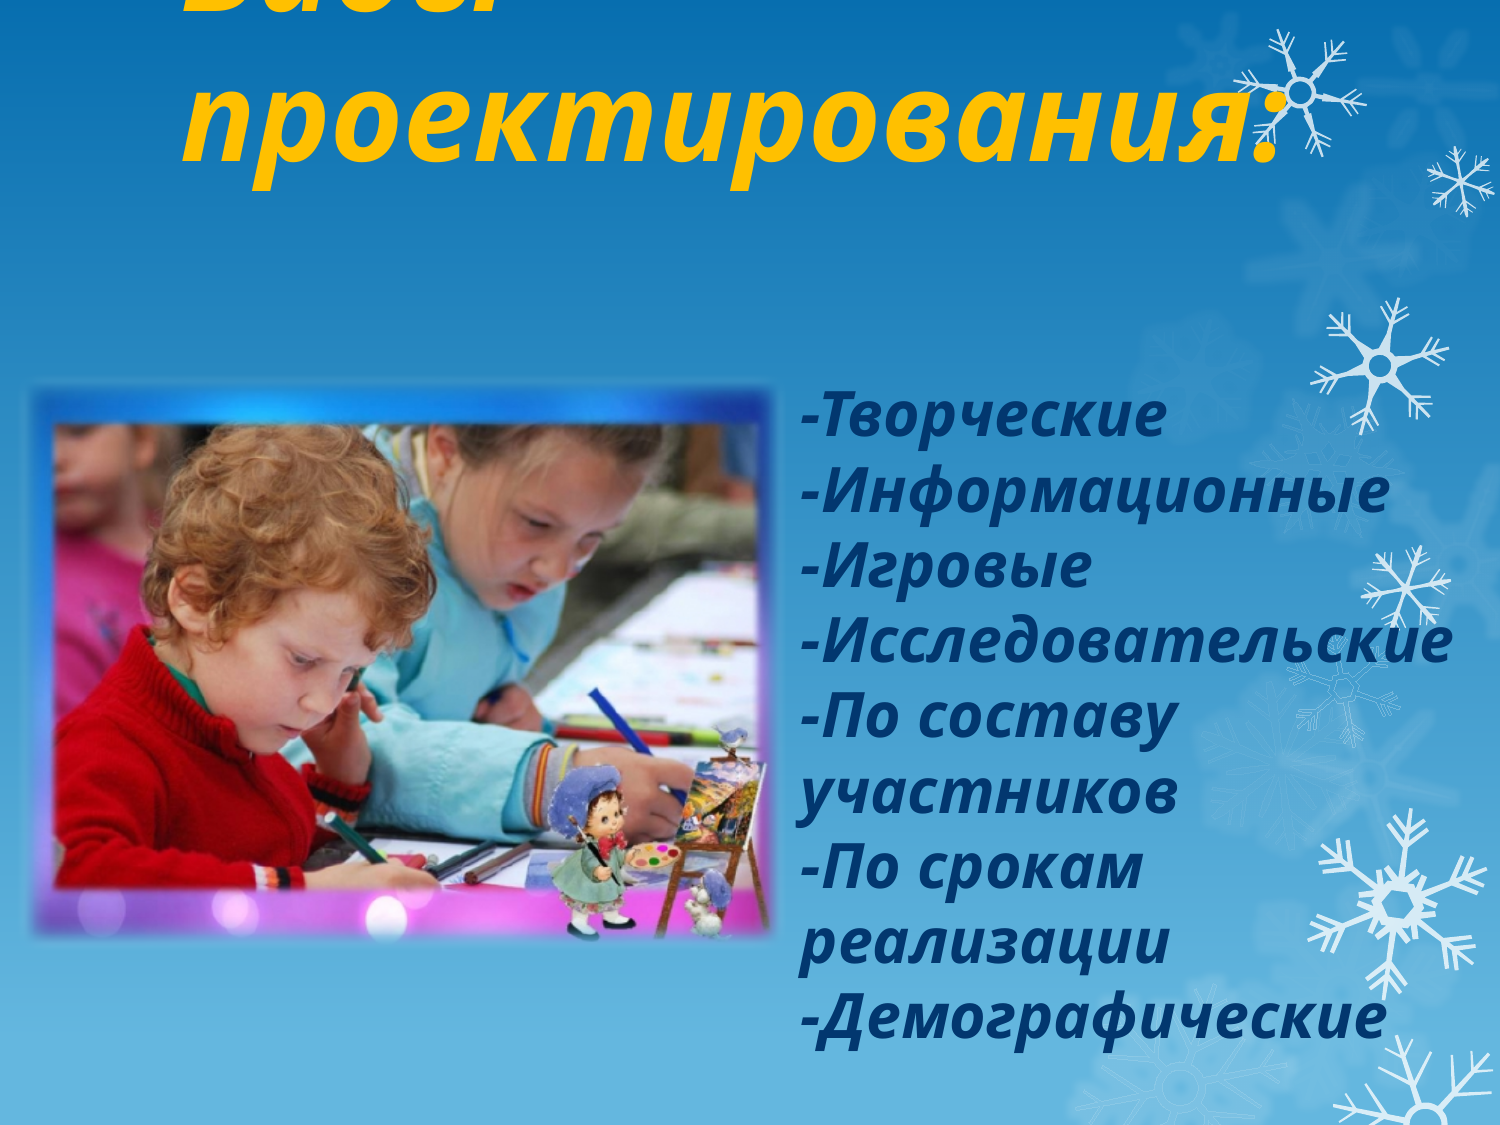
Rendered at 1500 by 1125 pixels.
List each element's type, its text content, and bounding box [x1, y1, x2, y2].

title Виды проектирования: [165, 66, 1334, 244]
list -Творческие -Информационные -Игровые -Исследовательские -По составу участников -По срокам реализации -Демографические [785, 267, 1471, 1082]
picture [15, 372, 787, 952]
